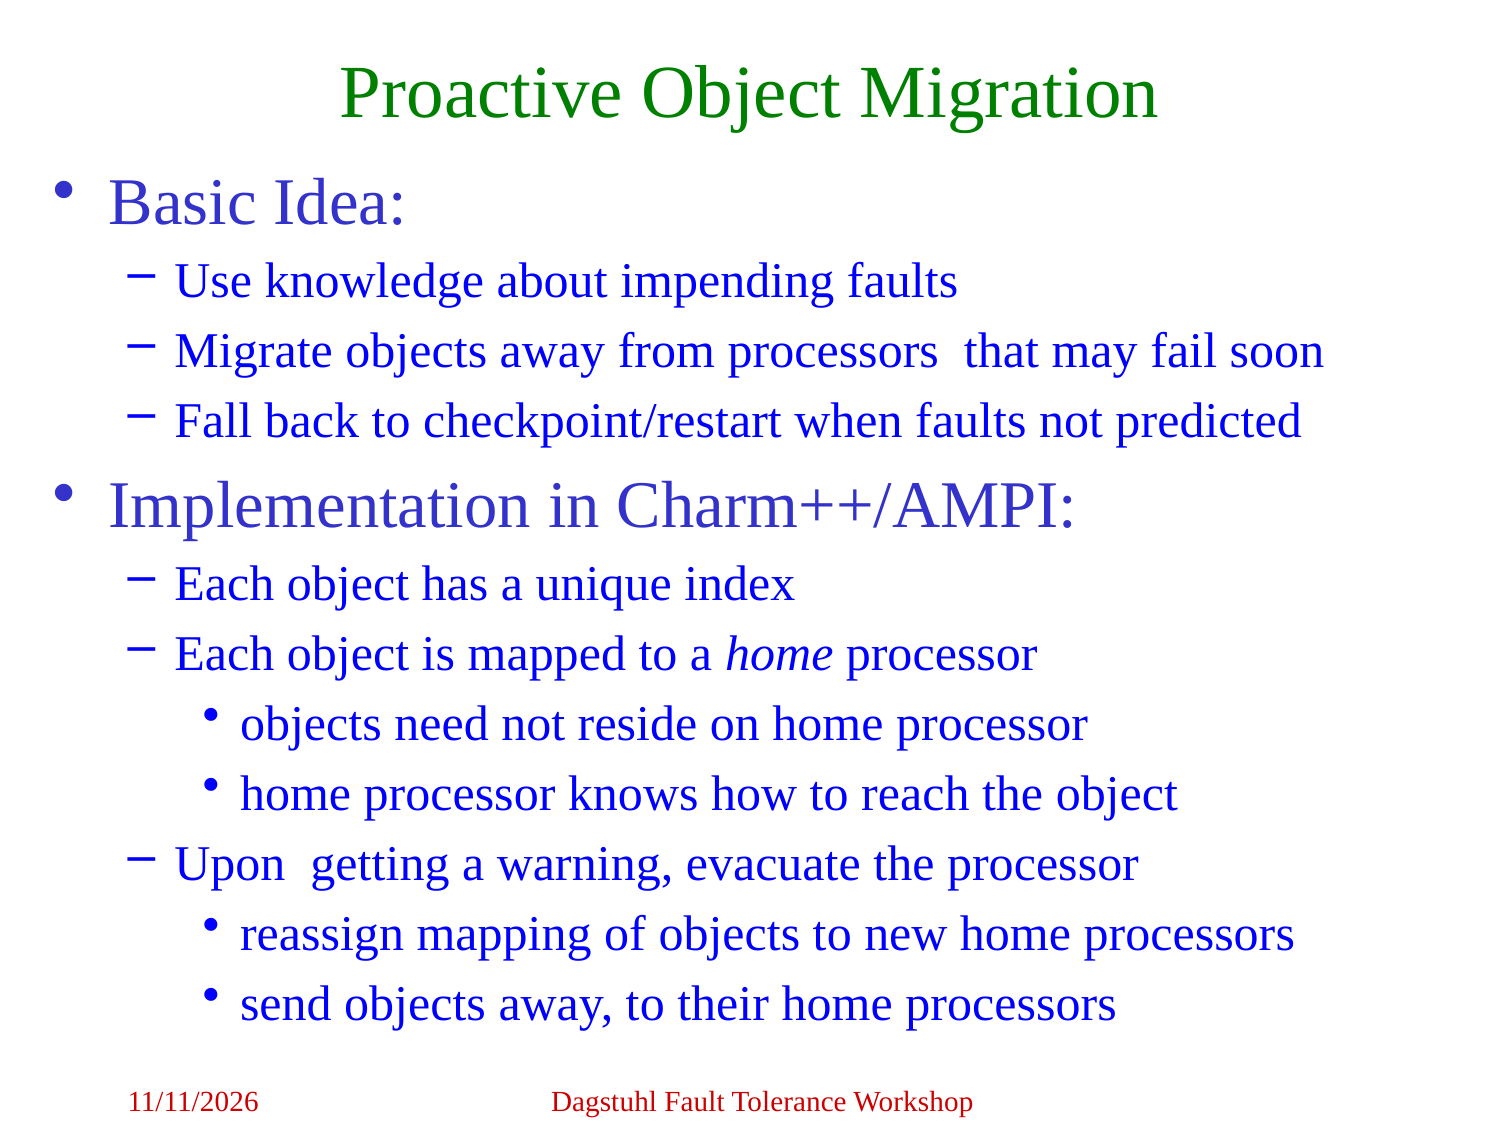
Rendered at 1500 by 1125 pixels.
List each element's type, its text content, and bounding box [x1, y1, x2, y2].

list Basic Idea: Use knowledge about impending faults Migrate objects away from processors that may fail soon Fall back to checkpoint/restart when faults not predicted Implementation in Charm++/AMPI: Each object has a unique index Each object is mapped to a home processor objects need not reside on home processor home processor knows how to reach the object Upon getting a warning, evacuate the processor reassign mapping of objects to new home processors send objects away, to their home processors [37, 149, 1476, 1051]
title Proactive Object Migration [49, 37, 1451, 138]
footer Dagstuhl Fault Tolerance Workshop [487, 1074, 1038, 1125]
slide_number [112, 1074, 426, 1125]
